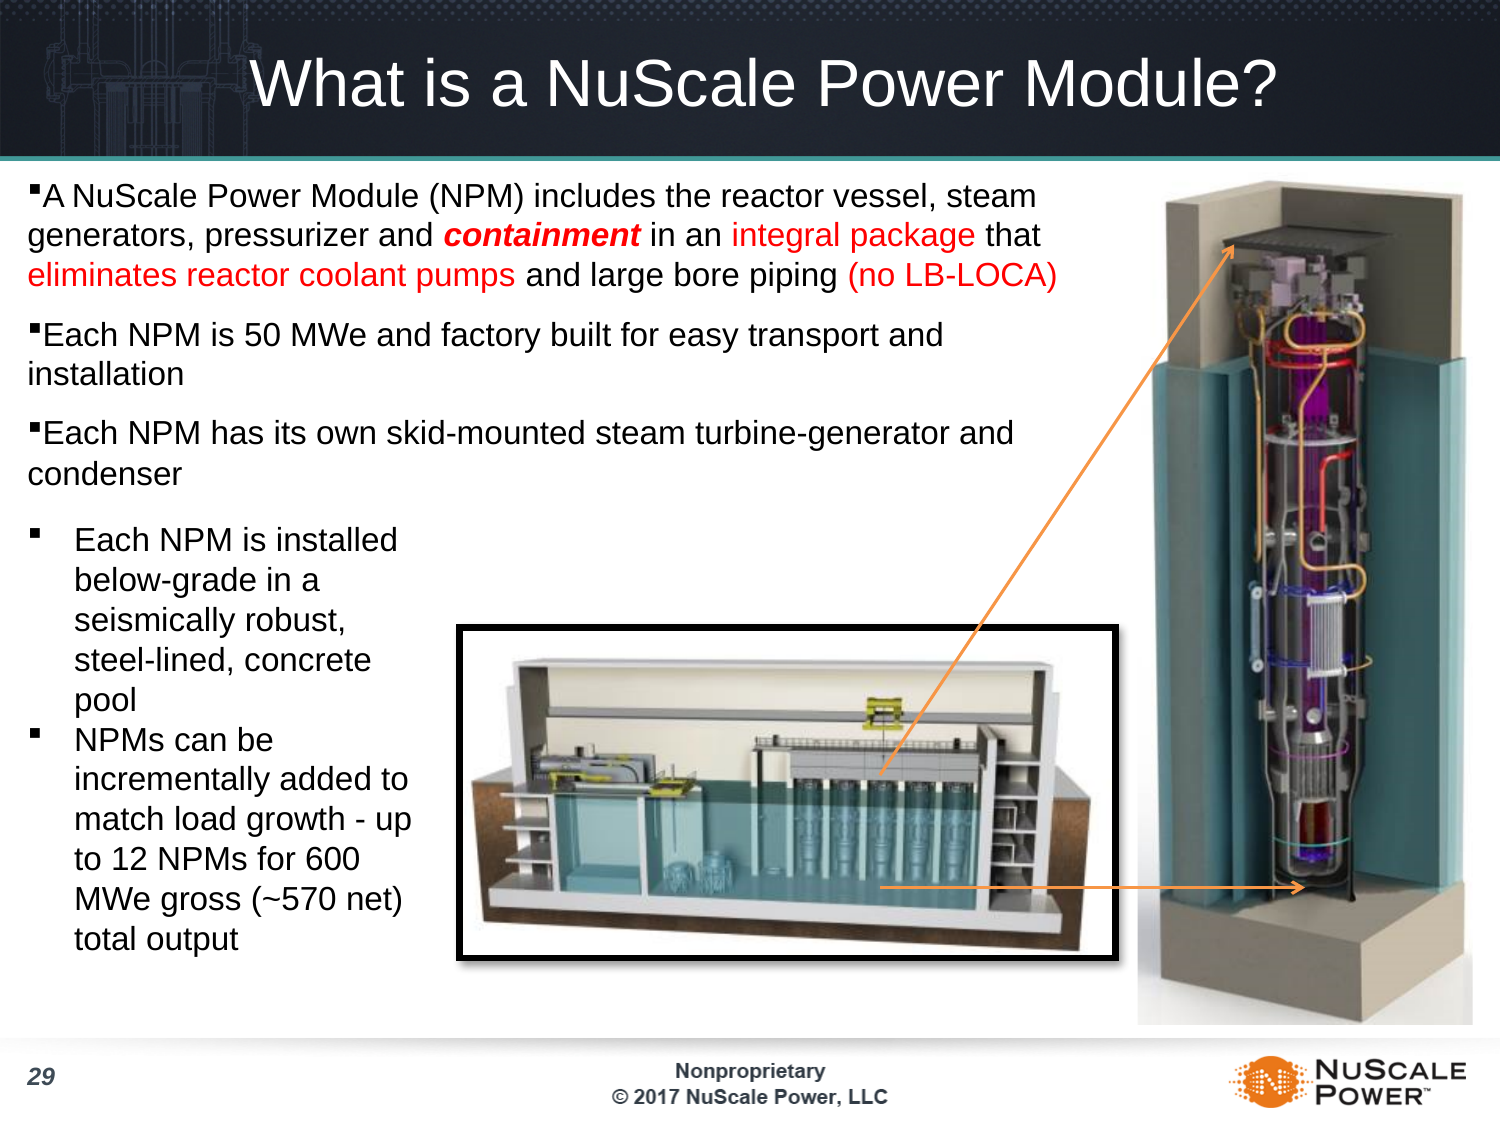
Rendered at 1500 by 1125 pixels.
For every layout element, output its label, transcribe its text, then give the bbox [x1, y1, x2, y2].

text_box Each NPM is installed below-grade in a seismically robust, steel-lined, concrete pool NPMs can be incrementally added to match load growth - up to 12 NPMs for 600 MWe gross (~570 net) total output [12, 510, 438, 1010]
text_box 29 [12, 1052, 75, 1113]
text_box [879, 244, 1235, 776]
list A NuScale Power Module (NPM) includes the reactor vessel, steam generators, pressurizer and containment in an integral package that eliminates reactor coolant pumps and large bore piping (no LB-LOCA) Each NPM is 50 MWe and factory built for easy transport and installation Each NPM has its own skid-mounted steam turbine-generator and condenser [12, 166, 1113, 1067]
picture [0, 0, 1500, 1125]
text_box What is a NuScale Power Module? [70, 7, 1459, 153]
